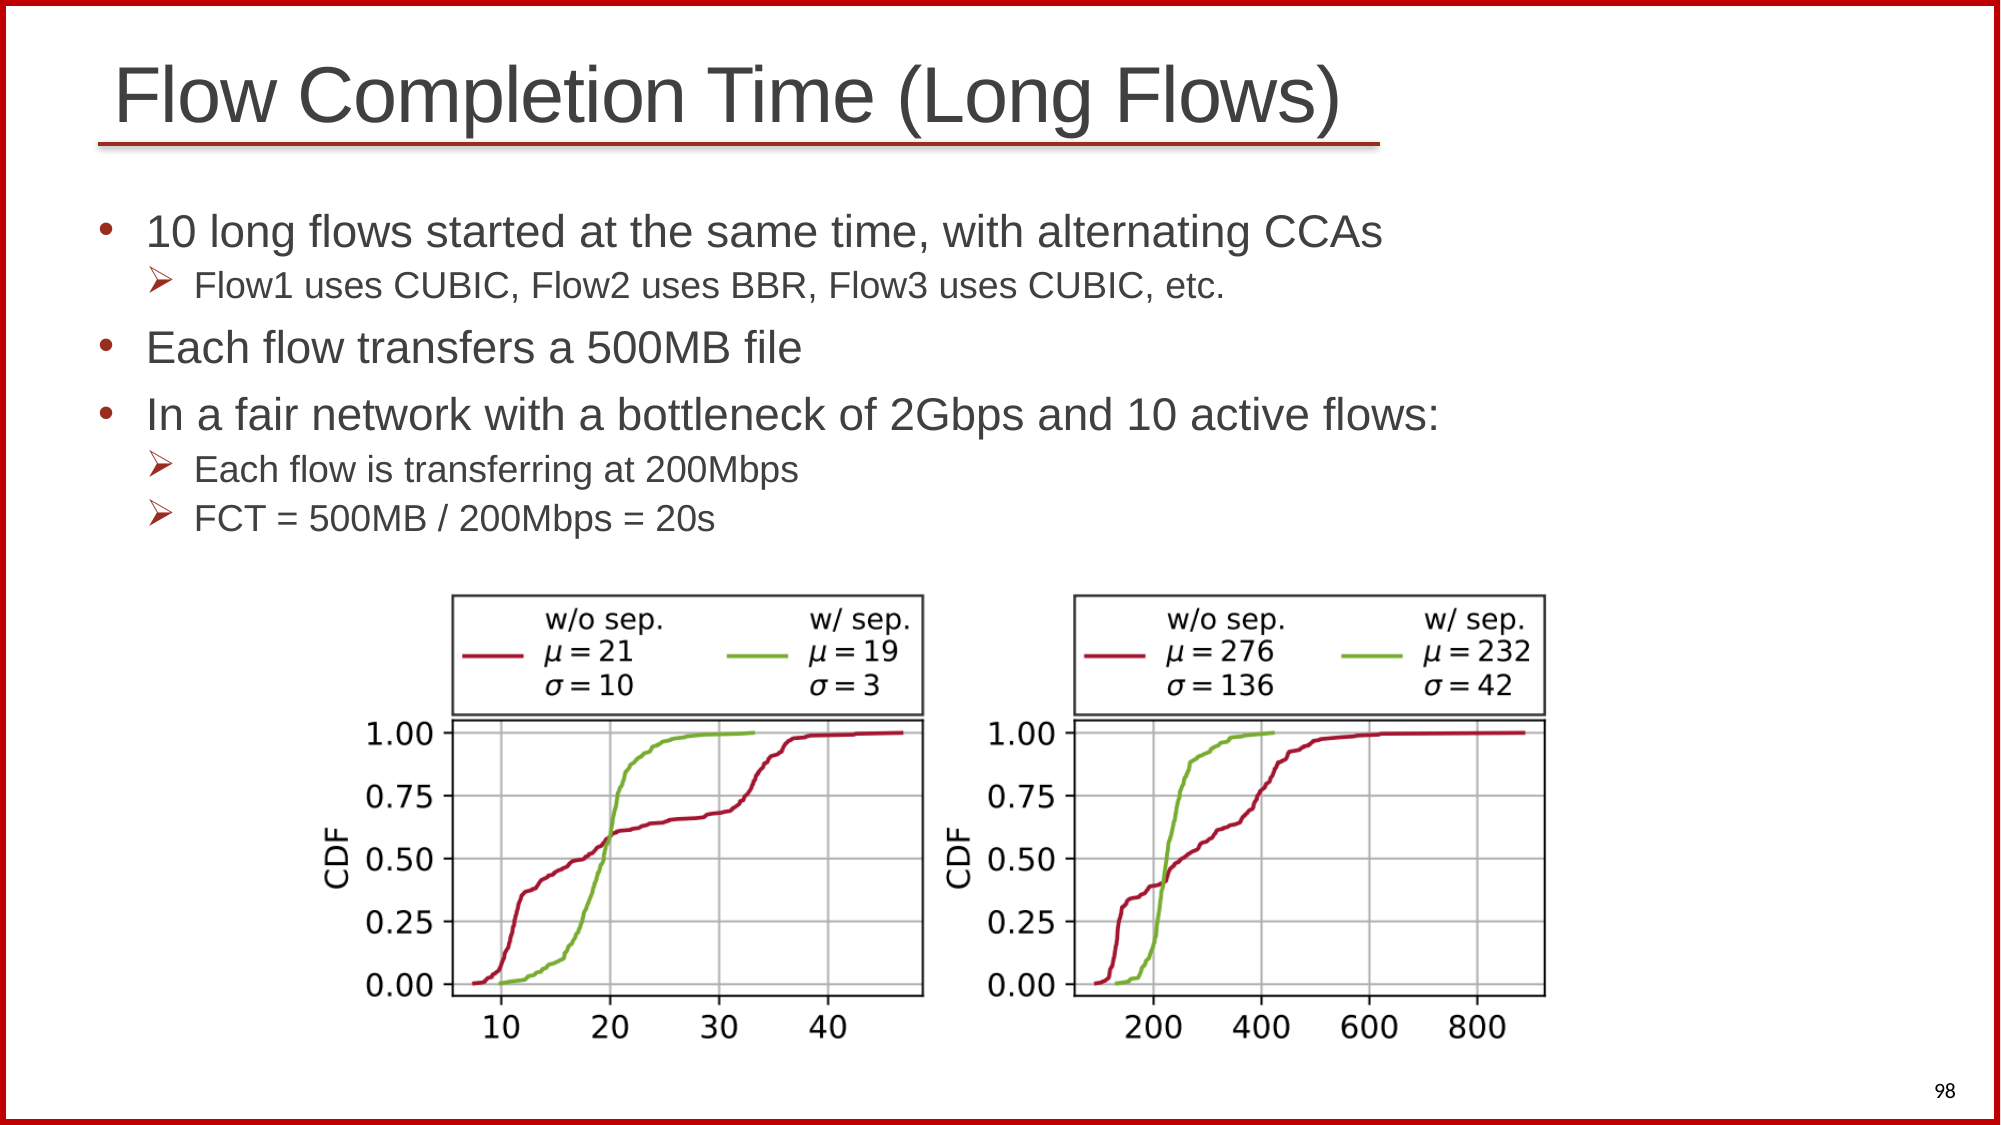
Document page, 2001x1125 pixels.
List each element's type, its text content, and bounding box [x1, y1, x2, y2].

slide_number 98 [1756, 1059, 1972, 1120]
list 10 long flows started at the same time, with alternating CCAs Flow1 uses CUBIC, Flow2 uses BBR, Flow3 uses CUBIC, etc. Each flow transfers a 500MB file In a fair network with a bottleneck of 2Gbps and 10 active flows: Each flow is transferring at 200Mbps FCT = 500MB / 200Mbps = 20s [98, 193, 1735, 982]
picture [317, 586, 1576, 1046]
title Flow Completion Time (Long Flows) [98, 0, 1900, 146]
